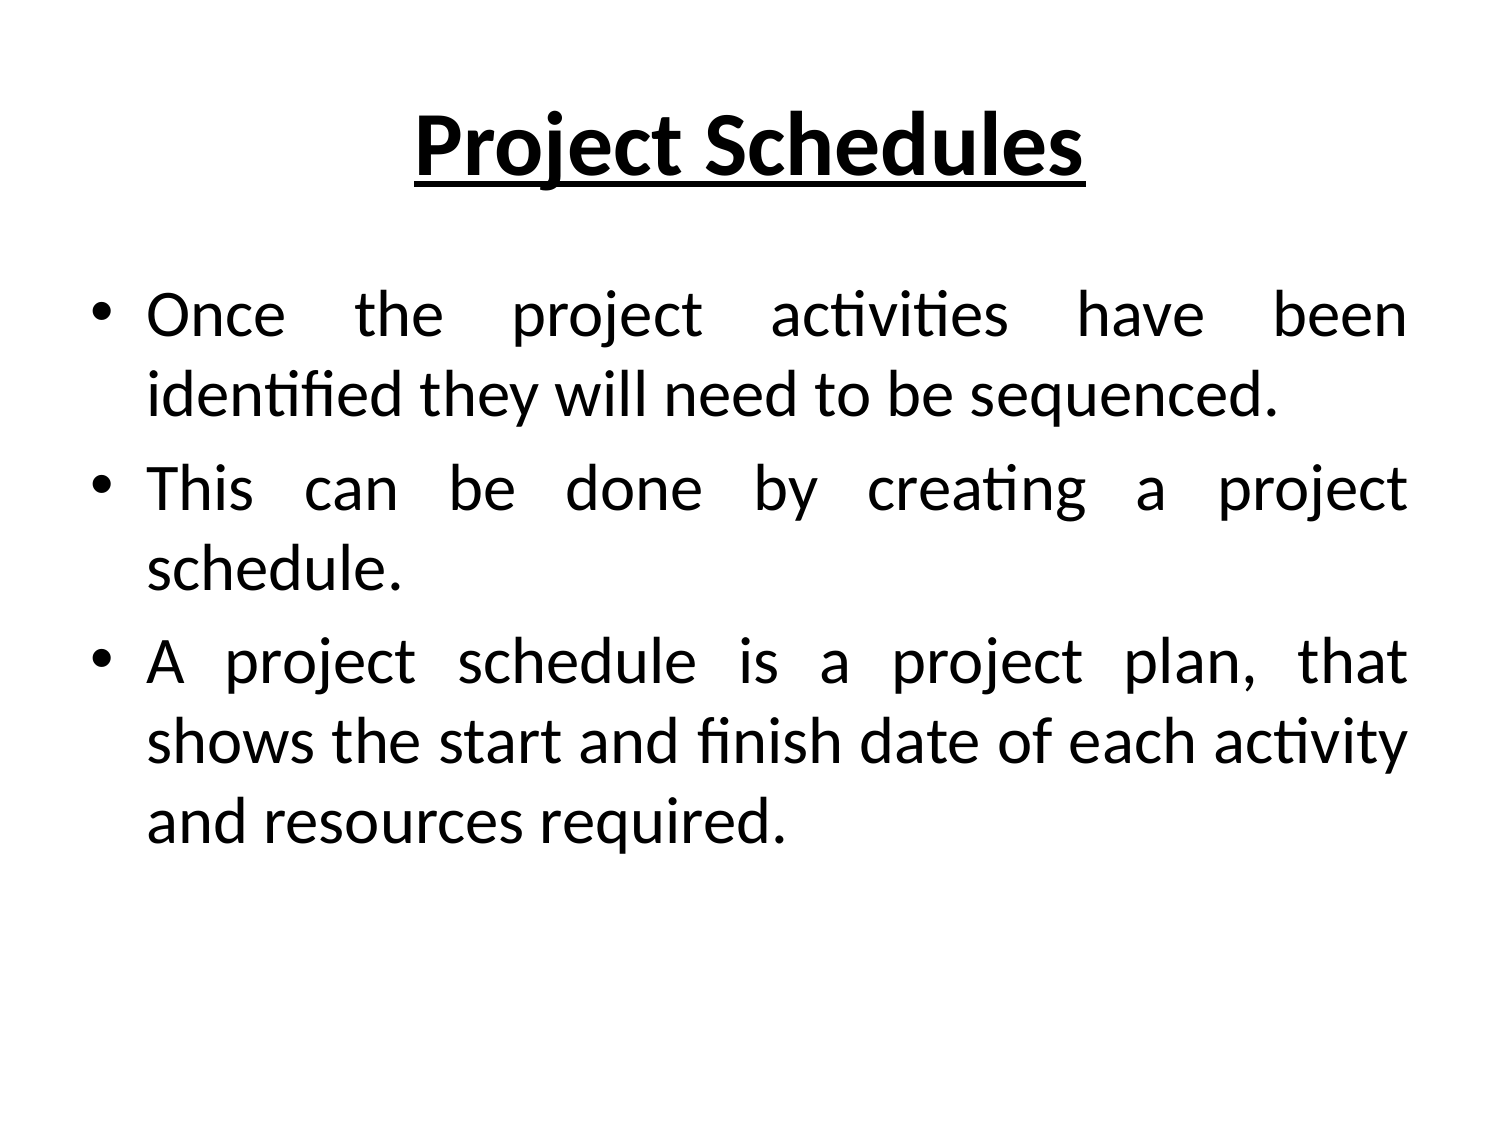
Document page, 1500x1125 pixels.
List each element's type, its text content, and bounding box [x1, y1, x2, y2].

title Project Schedules [75, 45, 1425, 233]
list Once the project activities have been identified they will need to be sequenced. This can be done by creating a project schedule. A project schedule is a project plan, that shows the start and finish date of each activity and resources required. [75, 262, 1425, 1005]
